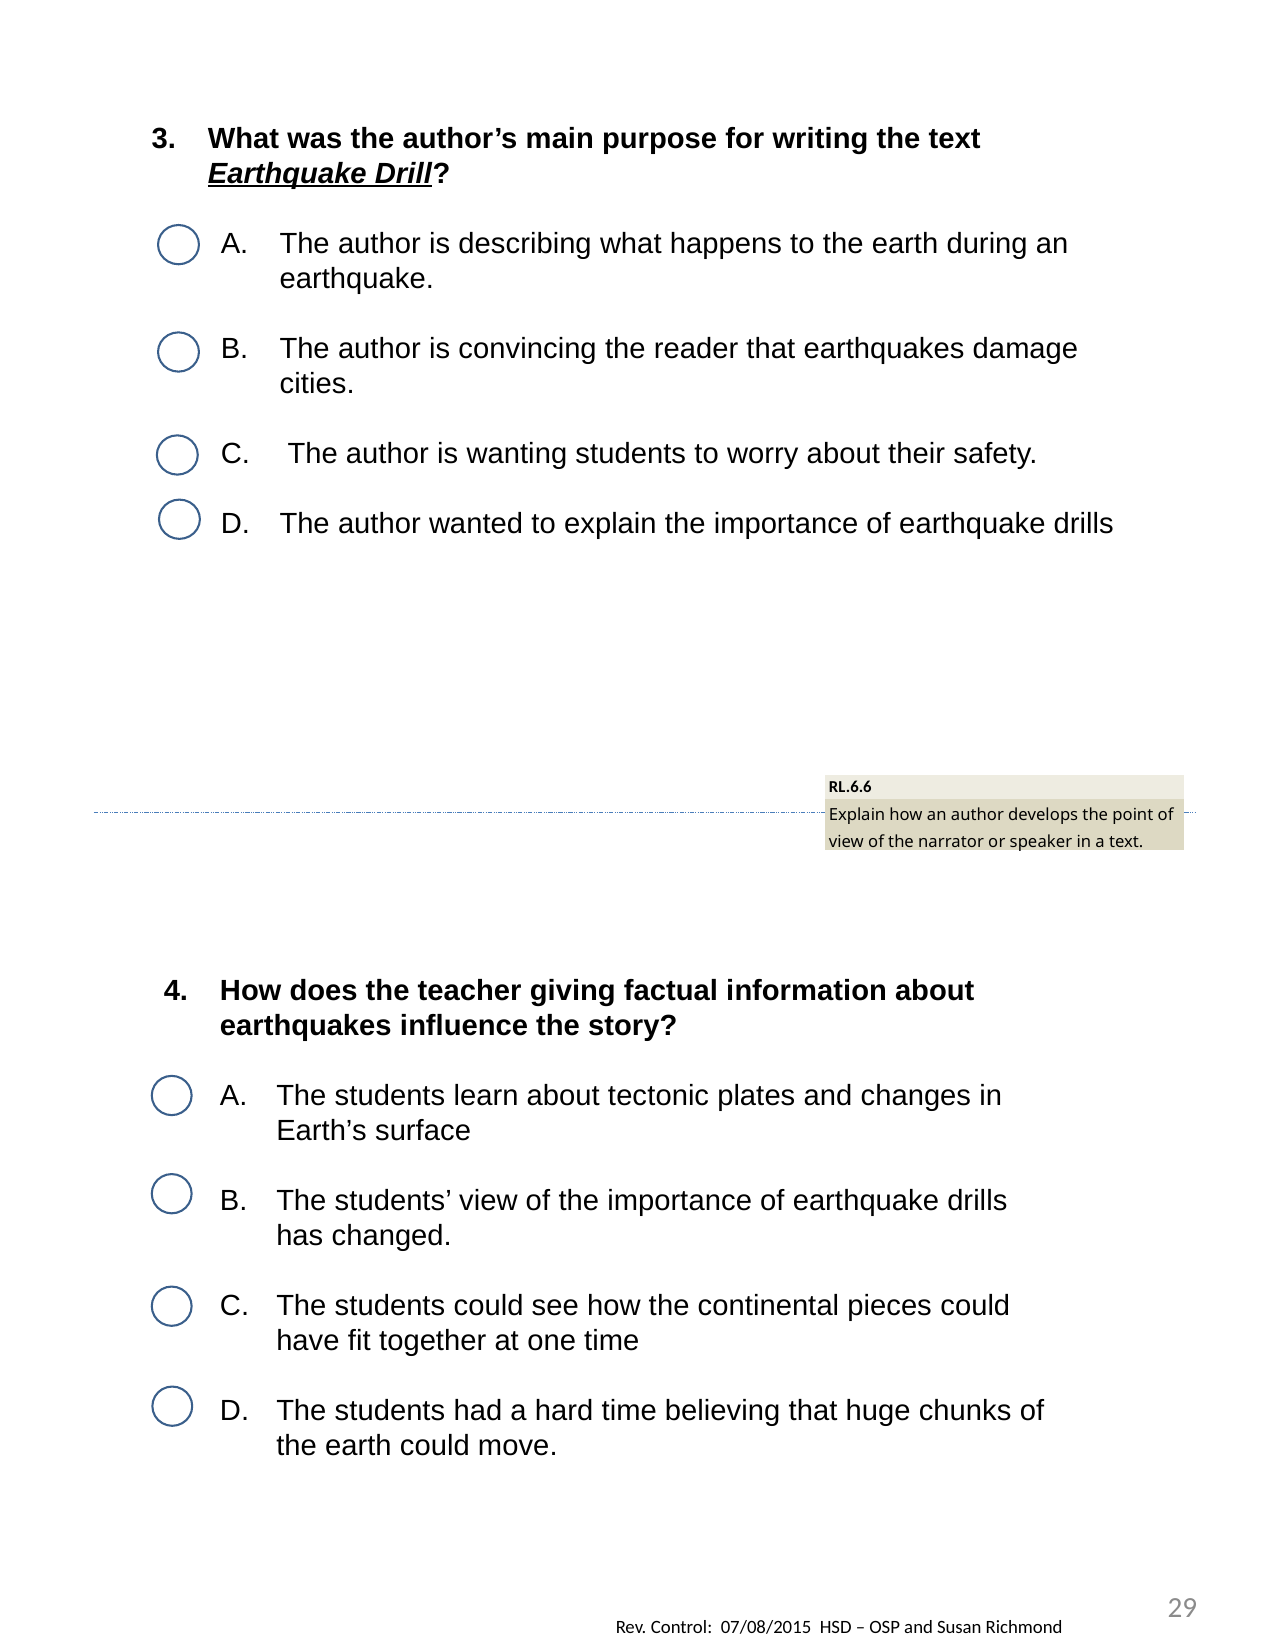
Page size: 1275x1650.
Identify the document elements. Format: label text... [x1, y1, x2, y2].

table_header RL.6.6 [825, 775, 1184, 799]
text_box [137, 963, 1072, 1476]
table_cell Explain how an author develops the point of view of the narrator or speaker in a text. [825, 799, 1184, 811]
table_cell Explain how an author develops the point of view of the narrator or speaker in a text. [825, 821, 1184, 850]
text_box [124, 110, 1151, 588]
slide_number 29 [1075, 1562, 1214, 1650]
